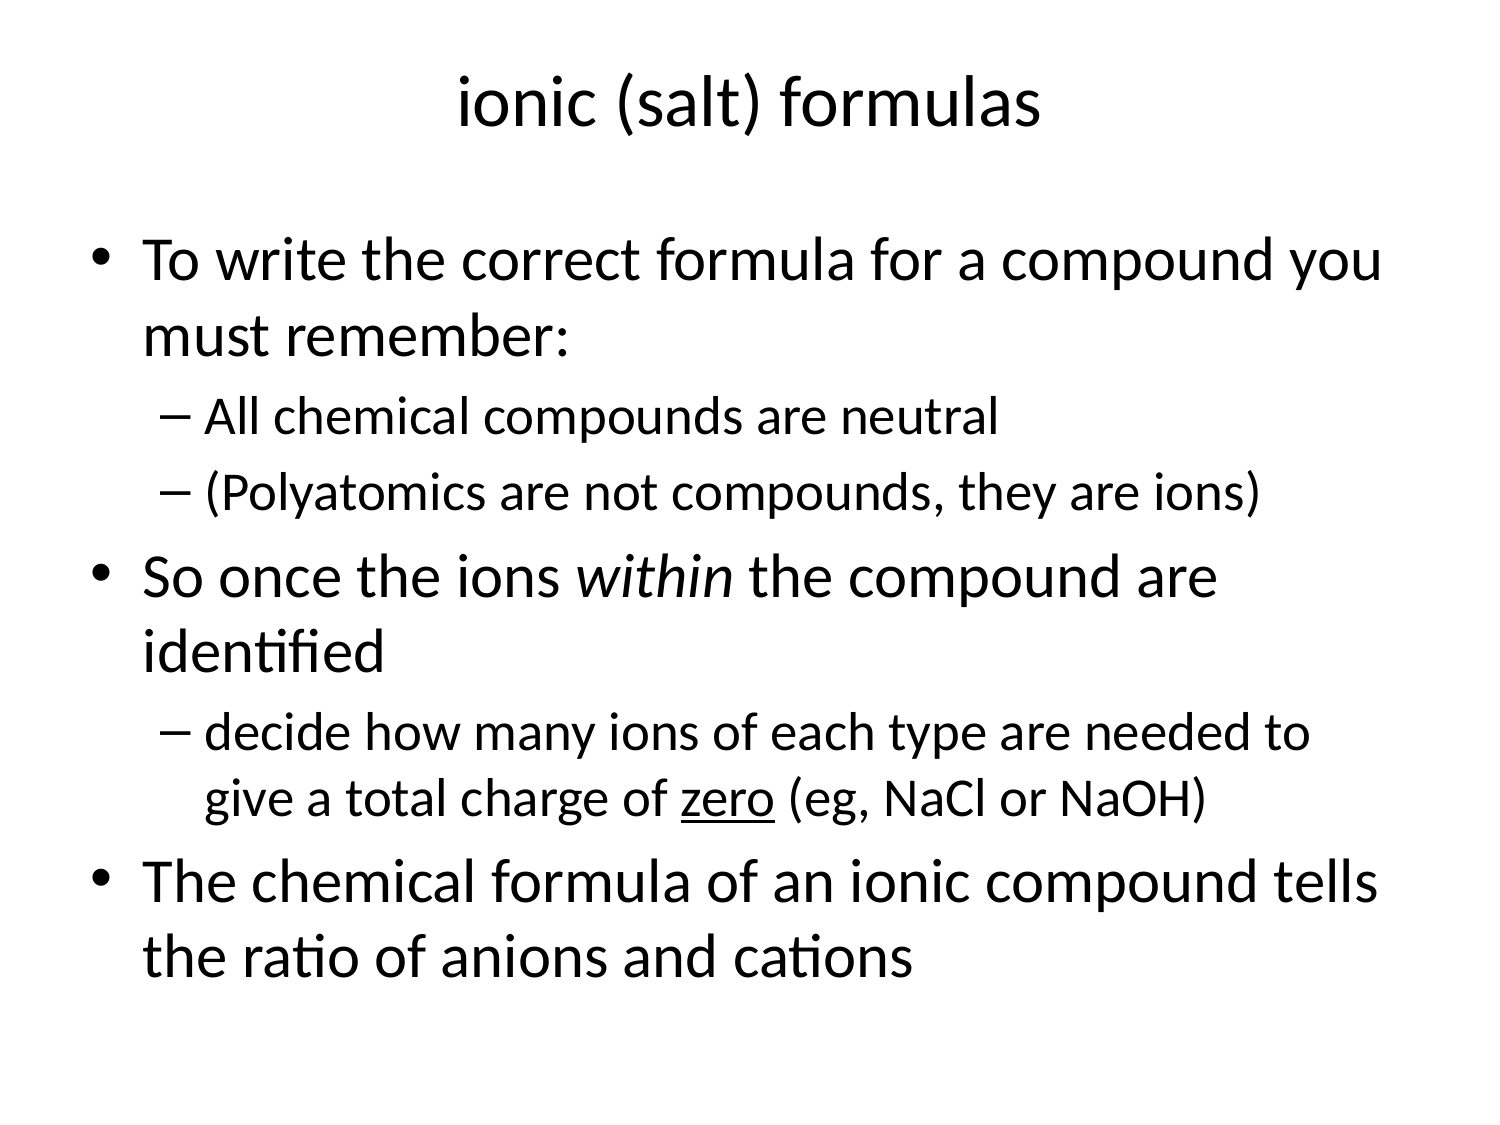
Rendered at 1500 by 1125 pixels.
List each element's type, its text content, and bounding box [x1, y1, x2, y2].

title ionic (salt) formulas [75, 45, 1425, 150]
list To write the correct formula for a compound you must remember: All chemical compounds are neutral (Polyatomics are not compounds, they are ions) So once the ions within the compound are identified decide how many ions of each type are needed to give a total charge of zero (eg, NaCl or NaOH) The chemical formula of an ionic compound tells the ratio of anions and cations [75, 210, 1425, 1005]
